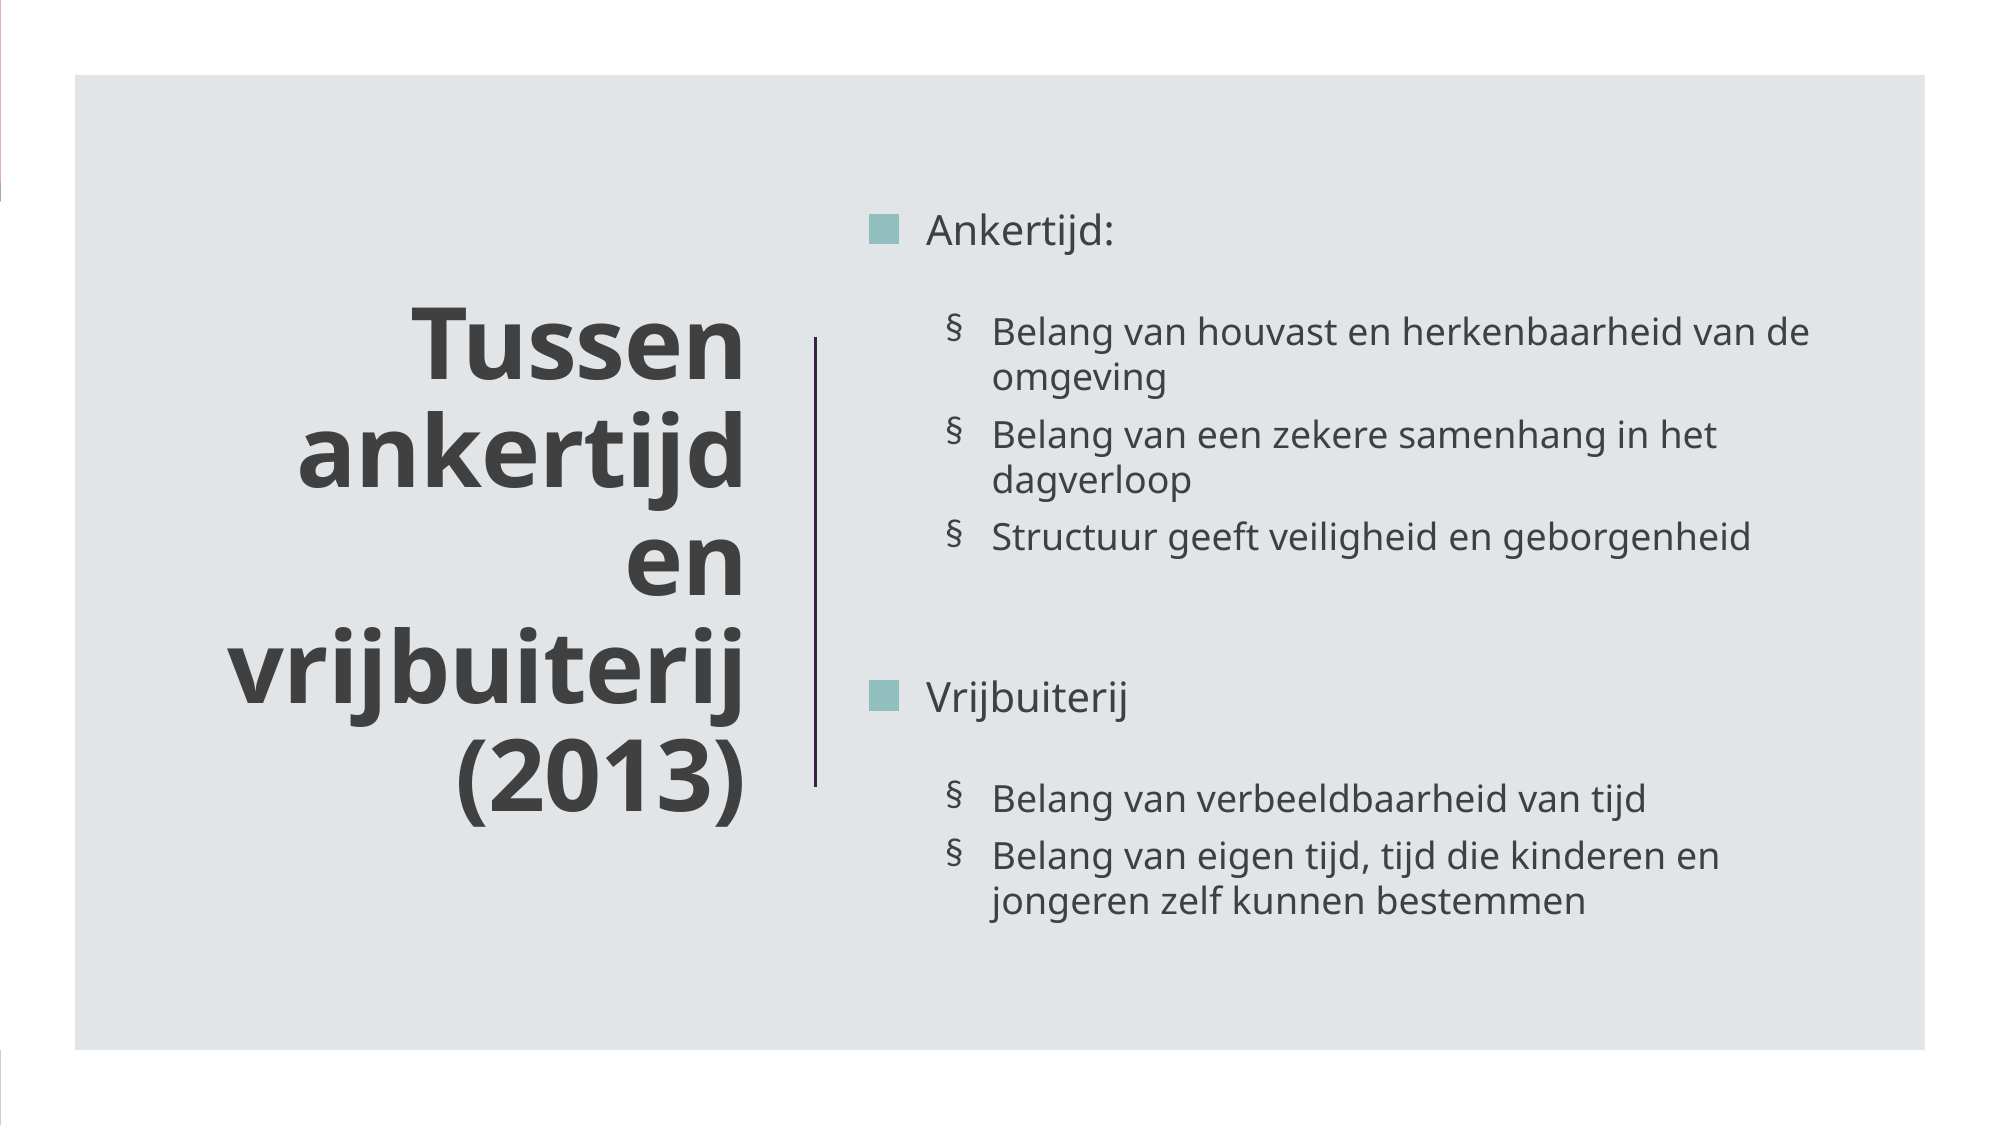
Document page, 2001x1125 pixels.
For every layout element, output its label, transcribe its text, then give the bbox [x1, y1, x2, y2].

picture [869, 680, 899, 711]
text_box [74, 74, 1926, 1051]
text_box [0, 0, 2000, 1125]
title Tussen ankertijd en vrijbuiterij (2013) [140, 158, 763, 969]
picture [869, 214, 899, 244]
list Ankertijd: Belang van houvast en herkenbaarheid van de omgeving Belang van een zekere samenhang in het dagverloop Structuur geeft veiligheid en geborgenheid Vrijbuiterij Belang van verbeeldbaarheid van tijd Belang van eigen tijd, tijd die kinderen en jongeren zelf kunnen bestemmen [869, 158, 1849, 969]
